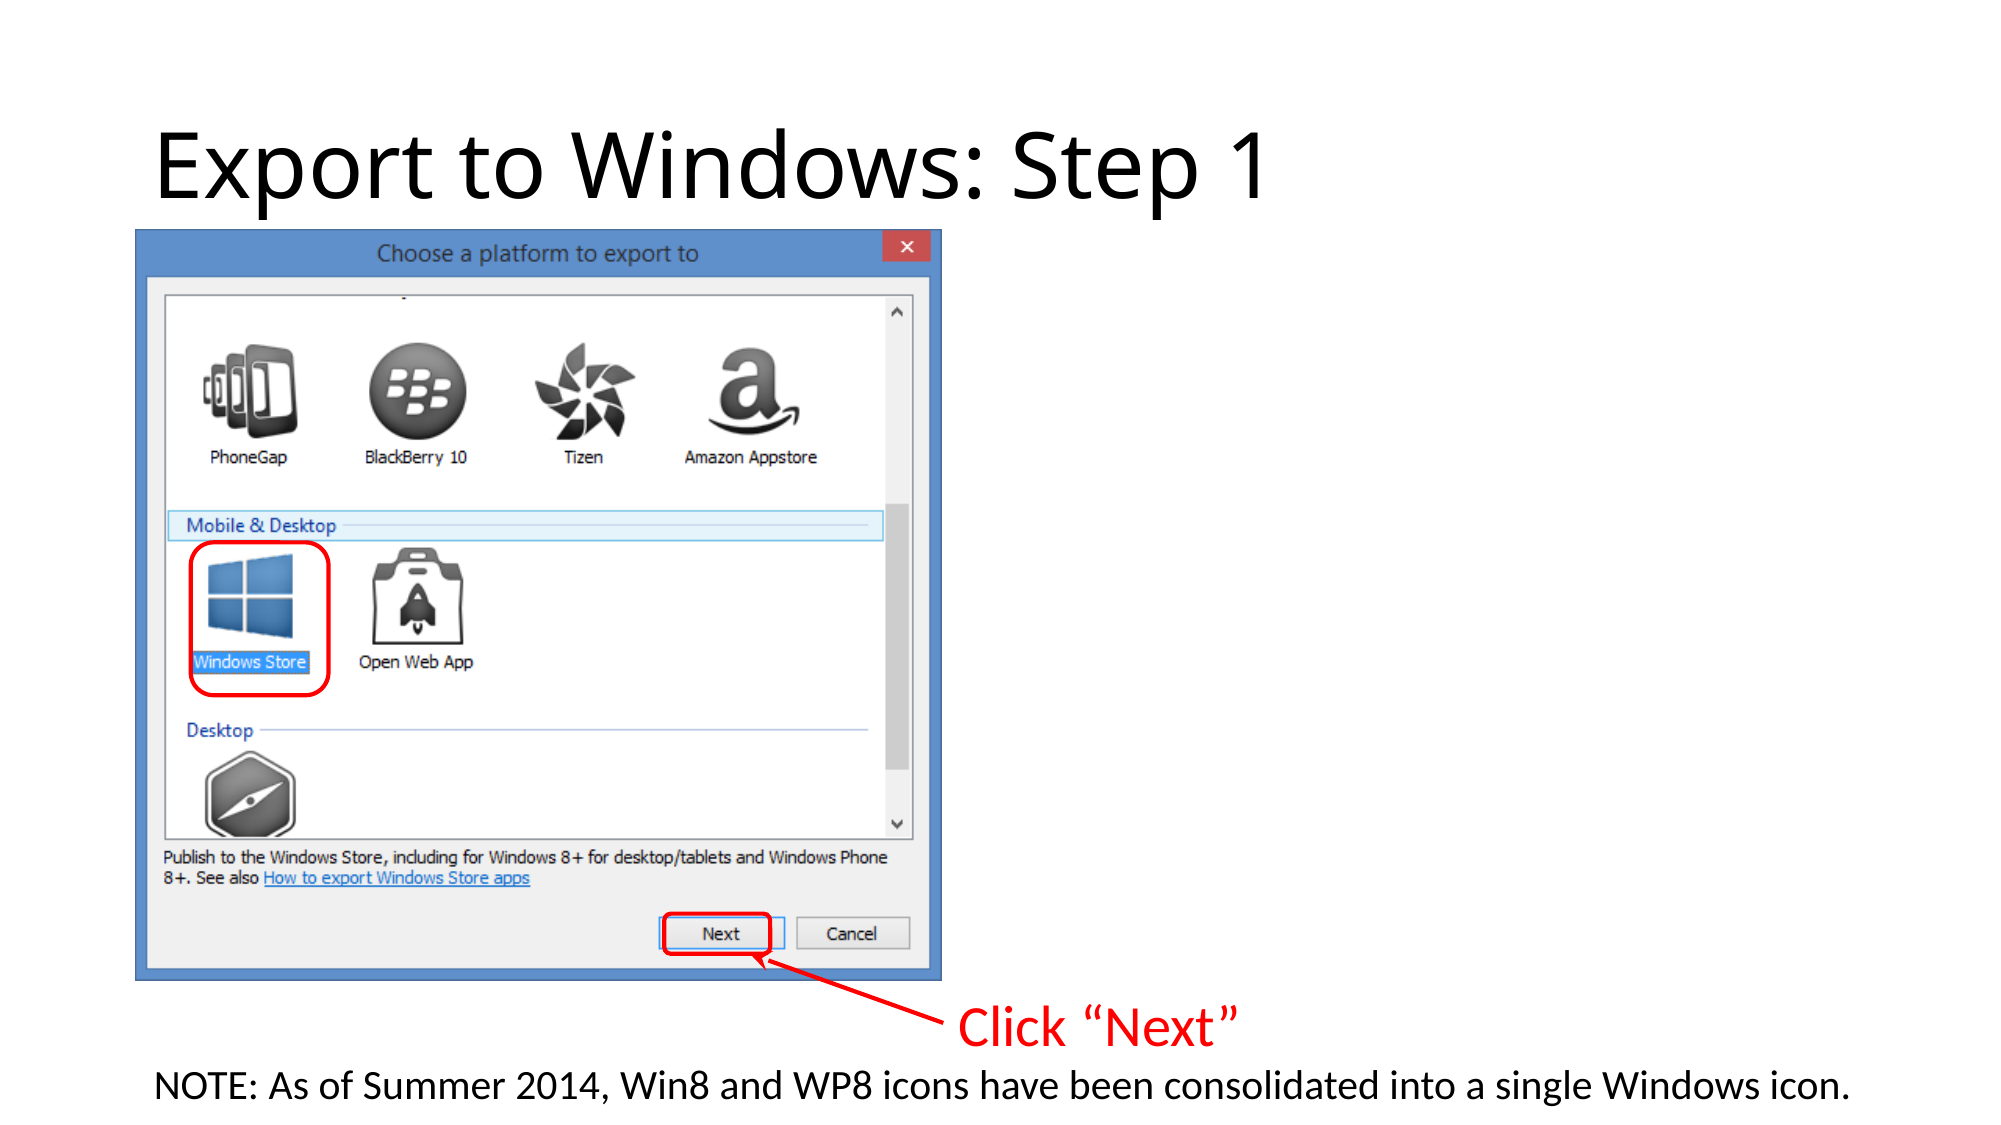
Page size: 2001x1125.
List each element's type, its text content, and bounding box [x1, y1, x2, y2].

text_box NOTE: As of Summer 2014, Win8 and WP8 icons have been consolidated into a single Windows icon. [138, 1050, 1867, 1116]
title Export to Windows: Step 1 [137, 59, 1863, 278]
text_box Click “Next” [943, 980, 1257, 1050]
picture [135, 228, 942, 981]
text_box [749, 953, 942, 1024]
